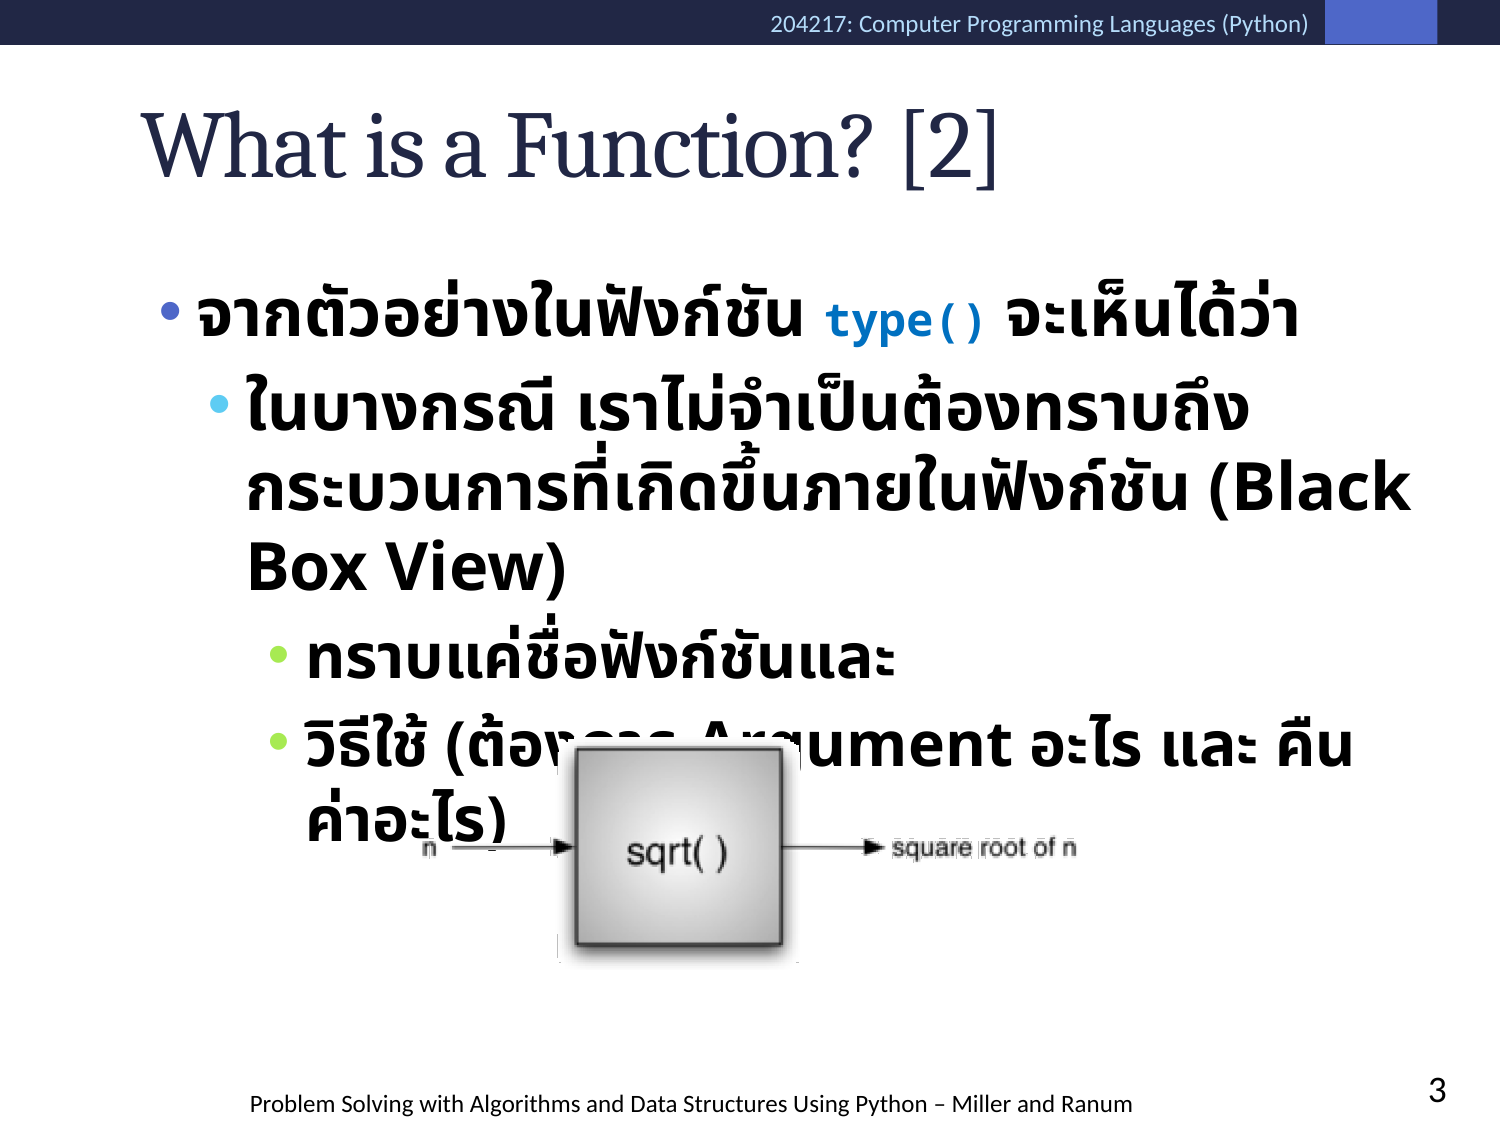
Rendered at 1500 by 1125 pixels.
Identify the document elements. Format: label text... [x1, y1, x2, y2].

slide_number 3 [1373, 1048, 1500, 1125]
picture [421, 736, 1078, 970]
list จากตัวอย่างในฟังก์ชัน type() จะเห็นได้ว่า ในบางกรณี เราไม่จำเป็นต้องทราบถึงกระบวนการที่เกิดขึ้นภายในฟังก์ชัน (Black Box View) ทราบแค่ชื่อฟังก์ชันและ วิธีใช้ (ต้องการ Argument อะไร และ คืนค่าอะไร) [125, 262, 1438, 1125]
title What is a Function? [2] [125, 45, 1375, 233]
footer Problem Solving with Algorithms and Data Structures Using Python – Miller and Ranum [0, 1079, 1150, 1125]
